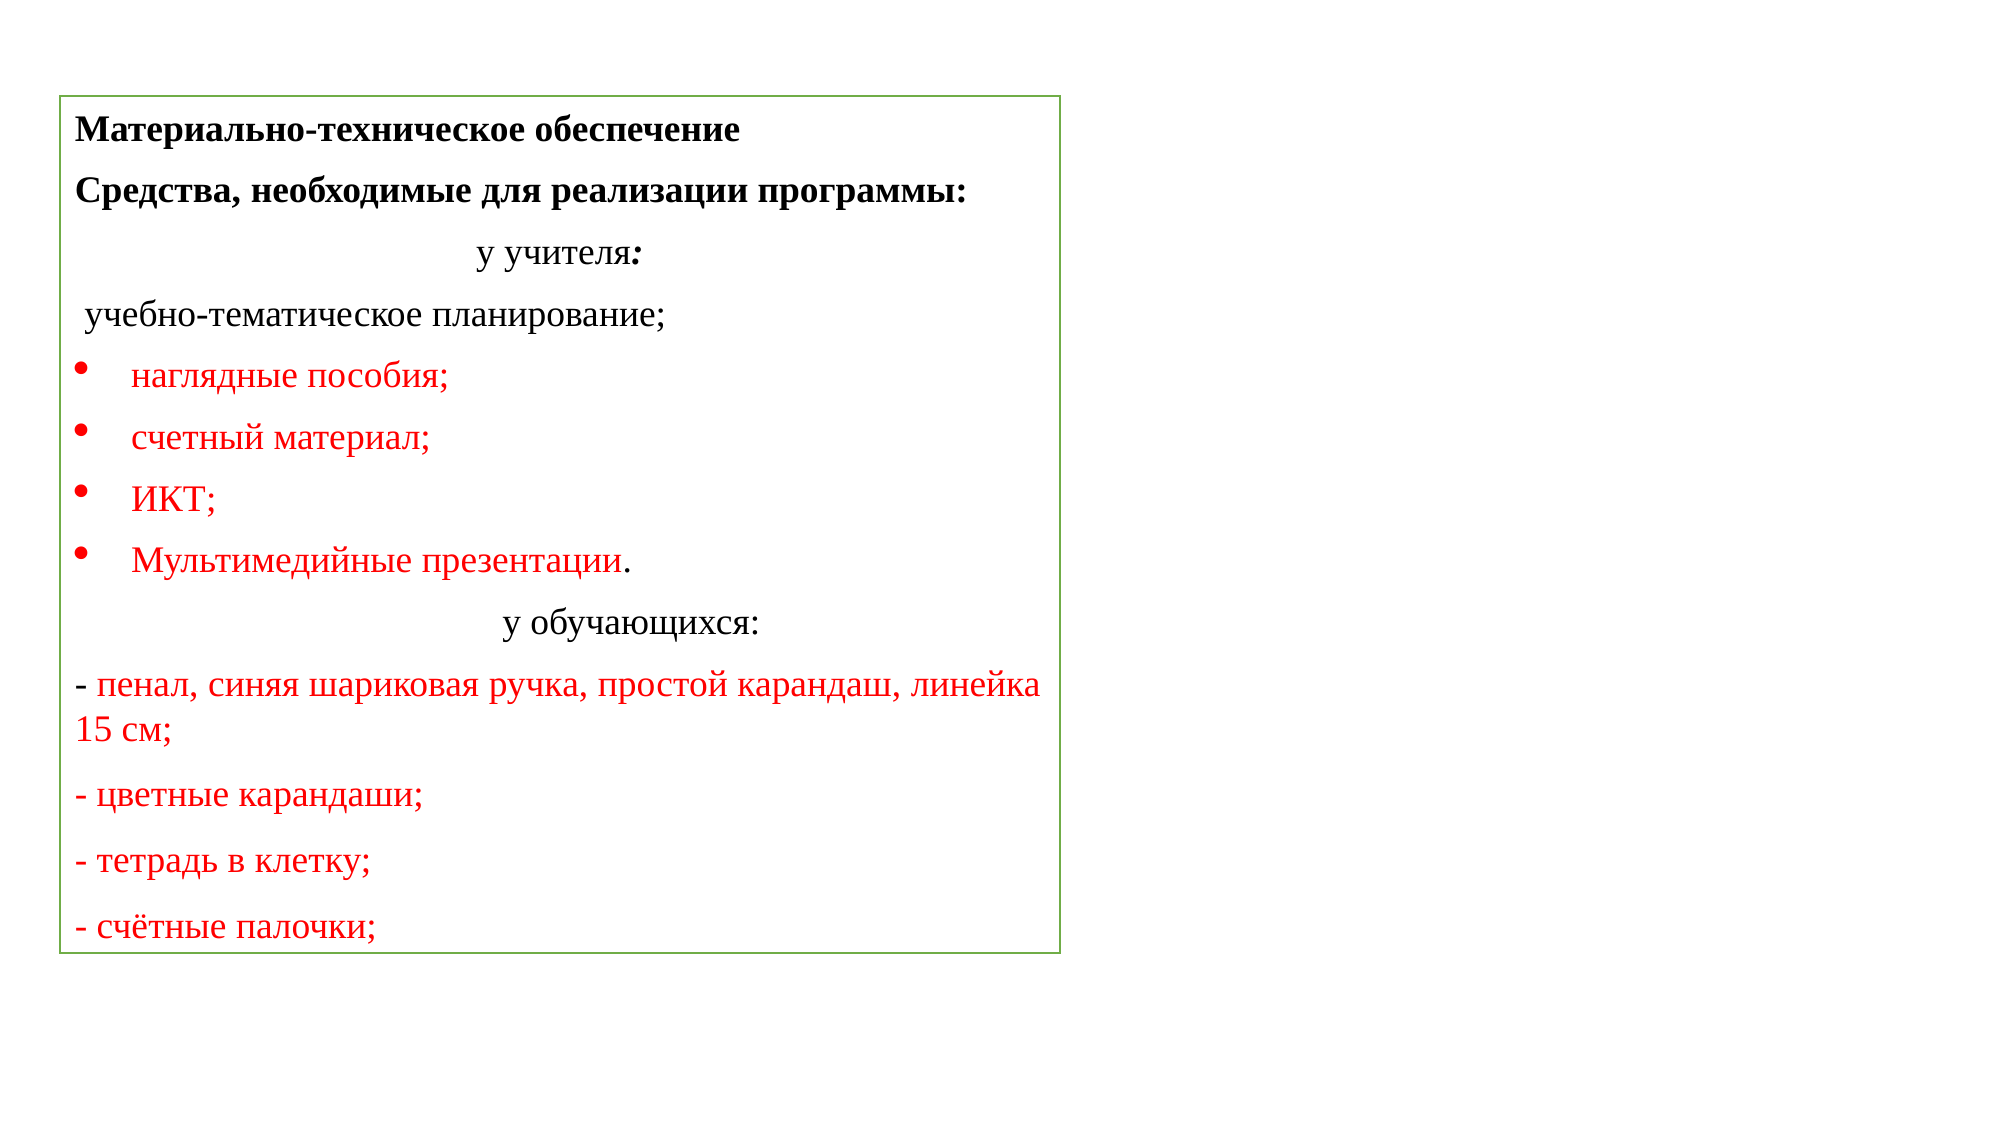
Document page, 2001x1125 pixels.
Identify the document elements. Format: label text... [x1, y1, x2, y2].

text_box Материально-техническое обеспечение Средства, необходимые для реализации программы: у учителя: учебно-тематическое планирование; наглядные пособия; счетный материал; ИКТ; Мультимедийные презентации. у обучающихся: - пенал, синяя шариковая ручка, простой карандаш, линейка 15 см; - цветные карандаши; - тетрадь в клетку; - счётные палочки; [59, 95, 1061, 954]
